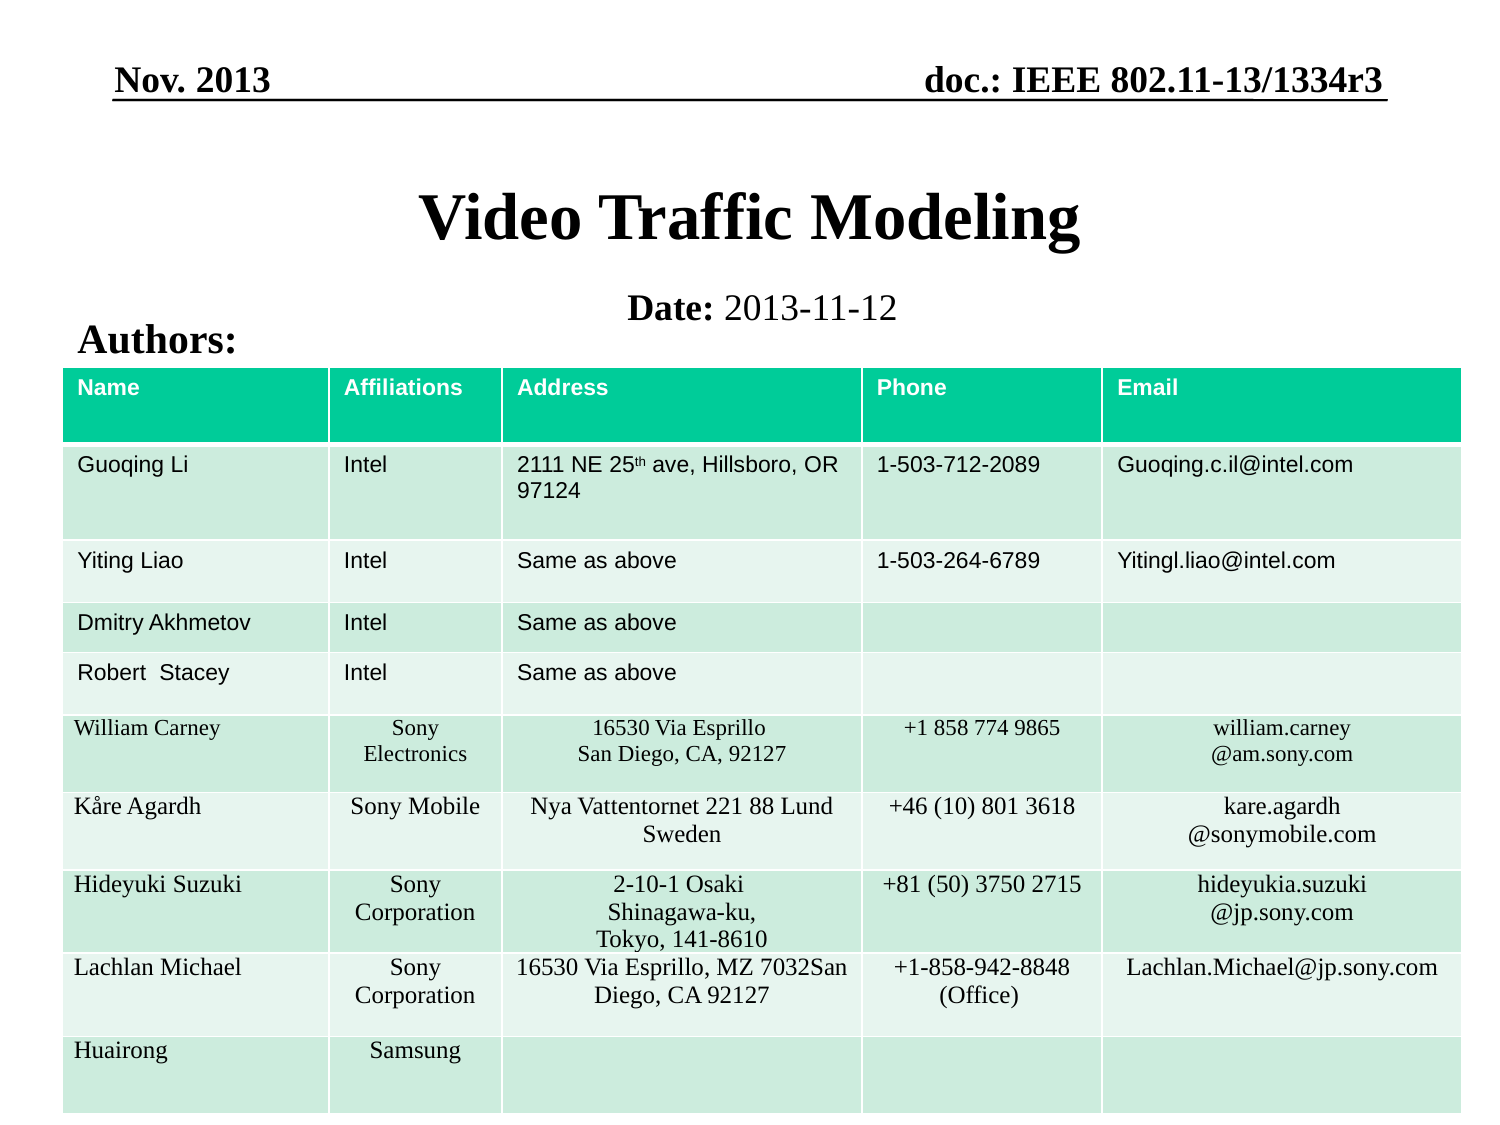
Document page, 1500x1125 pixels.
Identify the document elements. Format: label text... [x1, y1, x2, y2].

list Date: 2013-11-12 [437, 274, 1088, 338]
table_cell Intel [330, 603, 501, 652]
table_cell Sony Corporation [330, 871, 501, 952]
table_header Affiliations [330, 368, 501, 442]
table_cell Intel [330, 541, 501, 602]
table_cell [863, 603, 1101, 652]
table_cell Huairong [63, 1037, 328, 1113]
table_cell William Carney [63, 716, 328, 792]
table_cell [1103, 603, 1461, 652]
table_cell Intel [330, 653, 501, 714]
table_cell 1-503-264-6789 [863, 541, 1101, 602]
table_header Name [63, 368, 328, 442]
table_cell [1103, 1037, 1461, 1113]
table_cell 2-10-1 Osaki Shinagawa-ku, Tokyo, 141-8610 [503, 871, 861, 952]
table_cell [863, 1037, 1101, 1113]
table_cell Guoqing.c.il@intel.com [1103, 447, 1461, 539]
table_cell 16530 Via Esprillo, MZ 7032San Diego, CA 92127 [503, 954, 861, 1036]
table_cell Robert Stacey [63, 653, 328, 714]
table_cell [1103, 653, 1461, 714]
table_cell william.carney @am.sony.com [1103, 716, 1461, 792]
title Video Traffic Modeling [112, 124, 1388, 301]
table_cell hideyukia.suzuki @jp.sony.com [1103, 871, 1461, 952]
table_cell +1 858 774 9865 [863, 716, 1101, 792]
table_cell +46 (10) 801 3618 [863, 793, 1101, 869]
table_cell Dmitry Akhmetov [63, 603, 328, 652]
table_cell 2111 NE 25th ave, Hillsboro, OR 97124 [503, 447, 861, 539]
table_cell Nya Vattentornet 221 88 Lund Sweden [503, 793, 861, 869]
table_cell +81 (50) 3750 2715 [863, 871, 1101, 952]
table_cell Same as above [503, 541, 861, 602]
table_header Address [503, 368, 861, 442]
table_cell Intel [330, 447, 501, 539]
table_cell Hideyuki Suzuki [63, 871, 328, 952]
table_cell [863, 653, 1101, 714]
table_cell Lachlan.Michael@jp.sony.com [1103, 954, 1461, 1036]
table_cell Yitingl.liao@intel.com [1103, 541, 1461, 602]
table_cell kare.agardh @sonymobile.com [1103, 793, 1461, 869]
table_cell Same as above [503, 653, 861, 714]
text_box Authors: [62, 304, 300, 366]
table_cell Sony Mobile [330, 793, 501, 869]
table_cell Sony Corporation [330, 954, 501, 1036]
table_cell Lachlan Michael [63, 954, 328, 1036]
table_cell Kåre Agardh [63, 793, 328, 869]
table_cell Sony Electronics [330, 716, 501, 792]
table_header Phone [863, 368, 1101, 442]
table_cell Same as above [503, 603, 861, 652]
table_cell [503, 1037, 861, 1113]
table_cell 1-503-712-2089 [863, 447, 1101, 539]
table_header Email [1103, 368, 1461, 442]
table_cell +1-858-942-8848 (Office) [863, 954, 1101, 1036]
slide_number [114, 54, 273, 100]
table_cell 16530 Via Esprillo San Diego, CA, 92127 [503, 716, 861, 792]
table_cell Guoqing Li [63, 447, 328, 539]
table_cell Yiting Liao [63, 541, 328, 602]
table_cell Samsung [330, 1037, 501, 1113]
